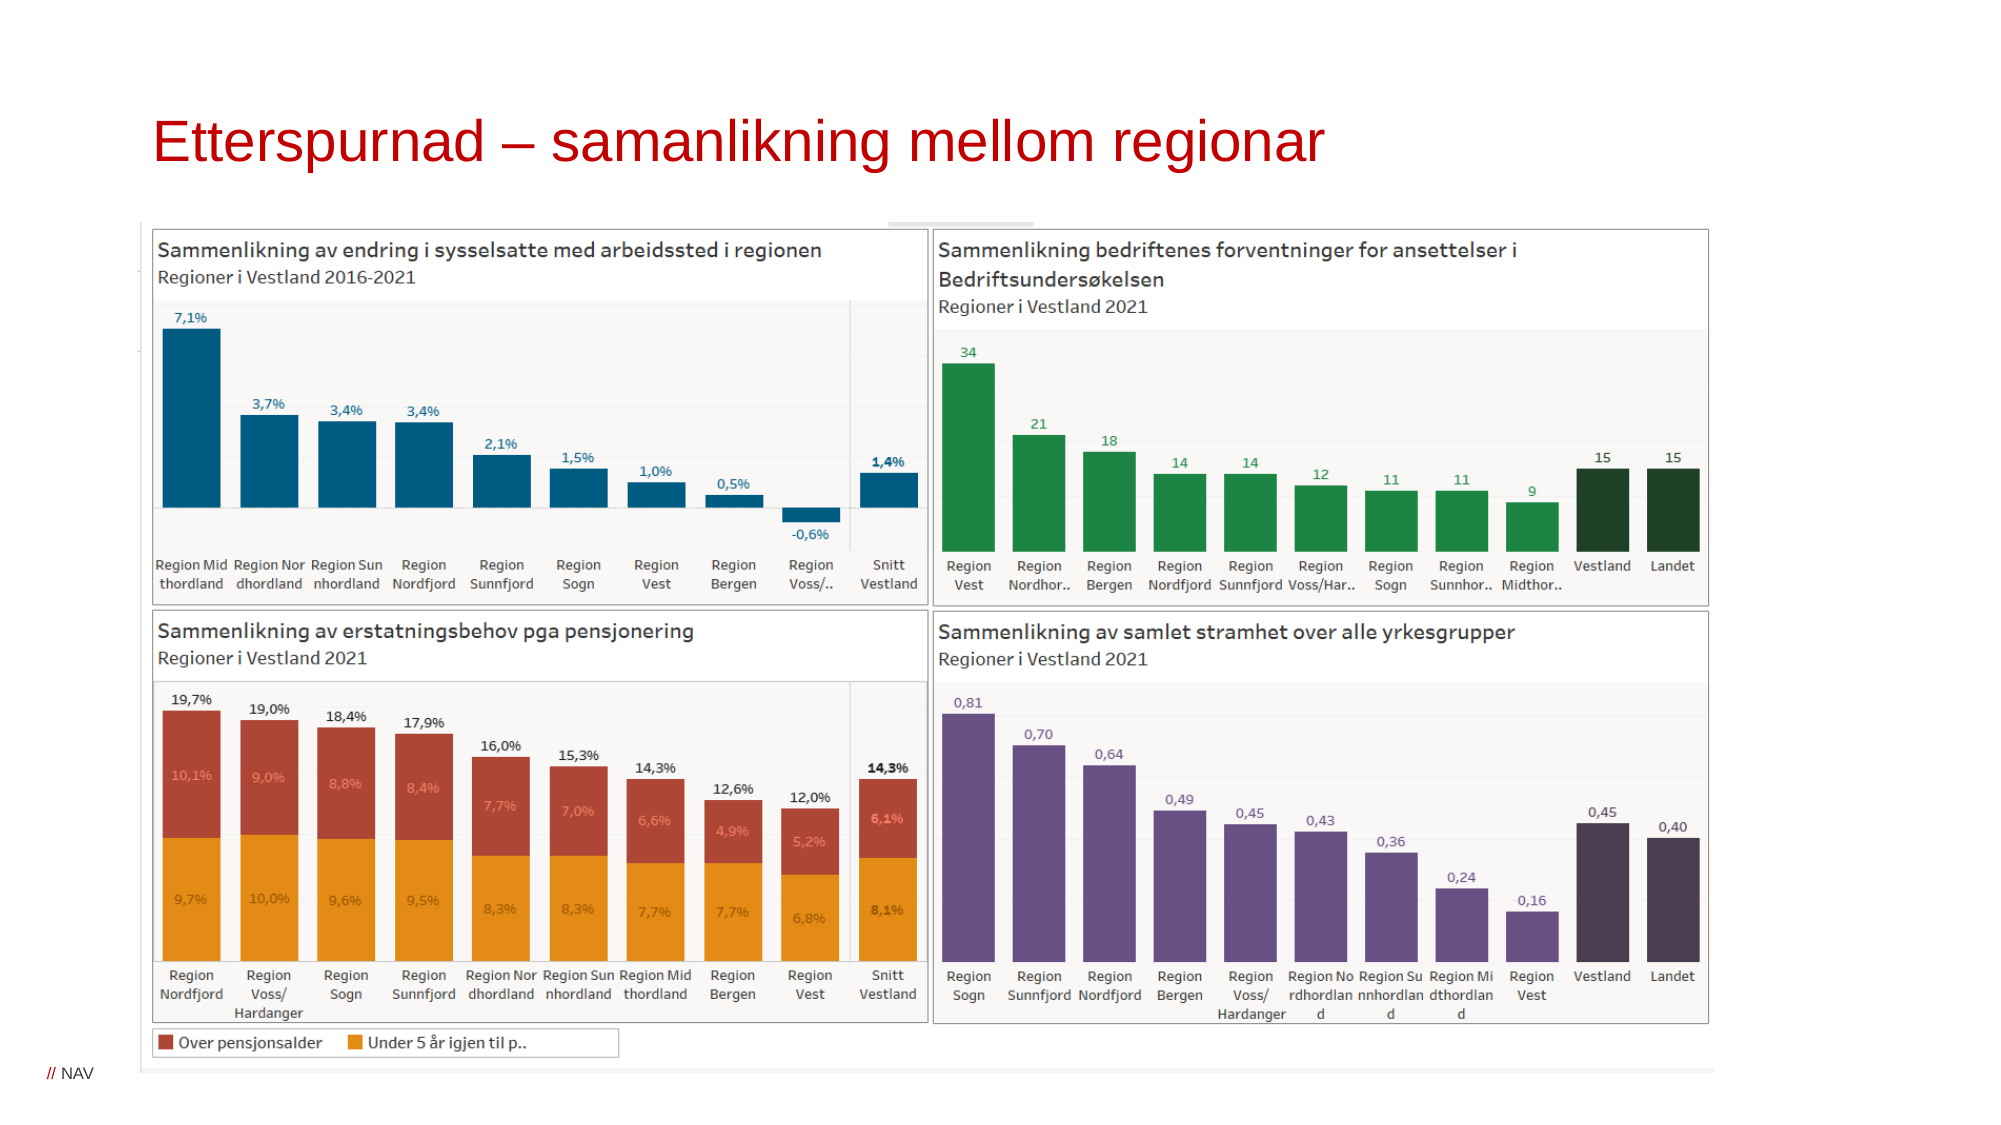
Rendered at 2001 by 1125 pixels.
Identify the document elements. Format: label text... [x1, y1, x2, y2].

title Etterspurnad – samanlikning mellom regionar [137, 79, 1863, 206]
picture [137, 222, 1714, 1073]
